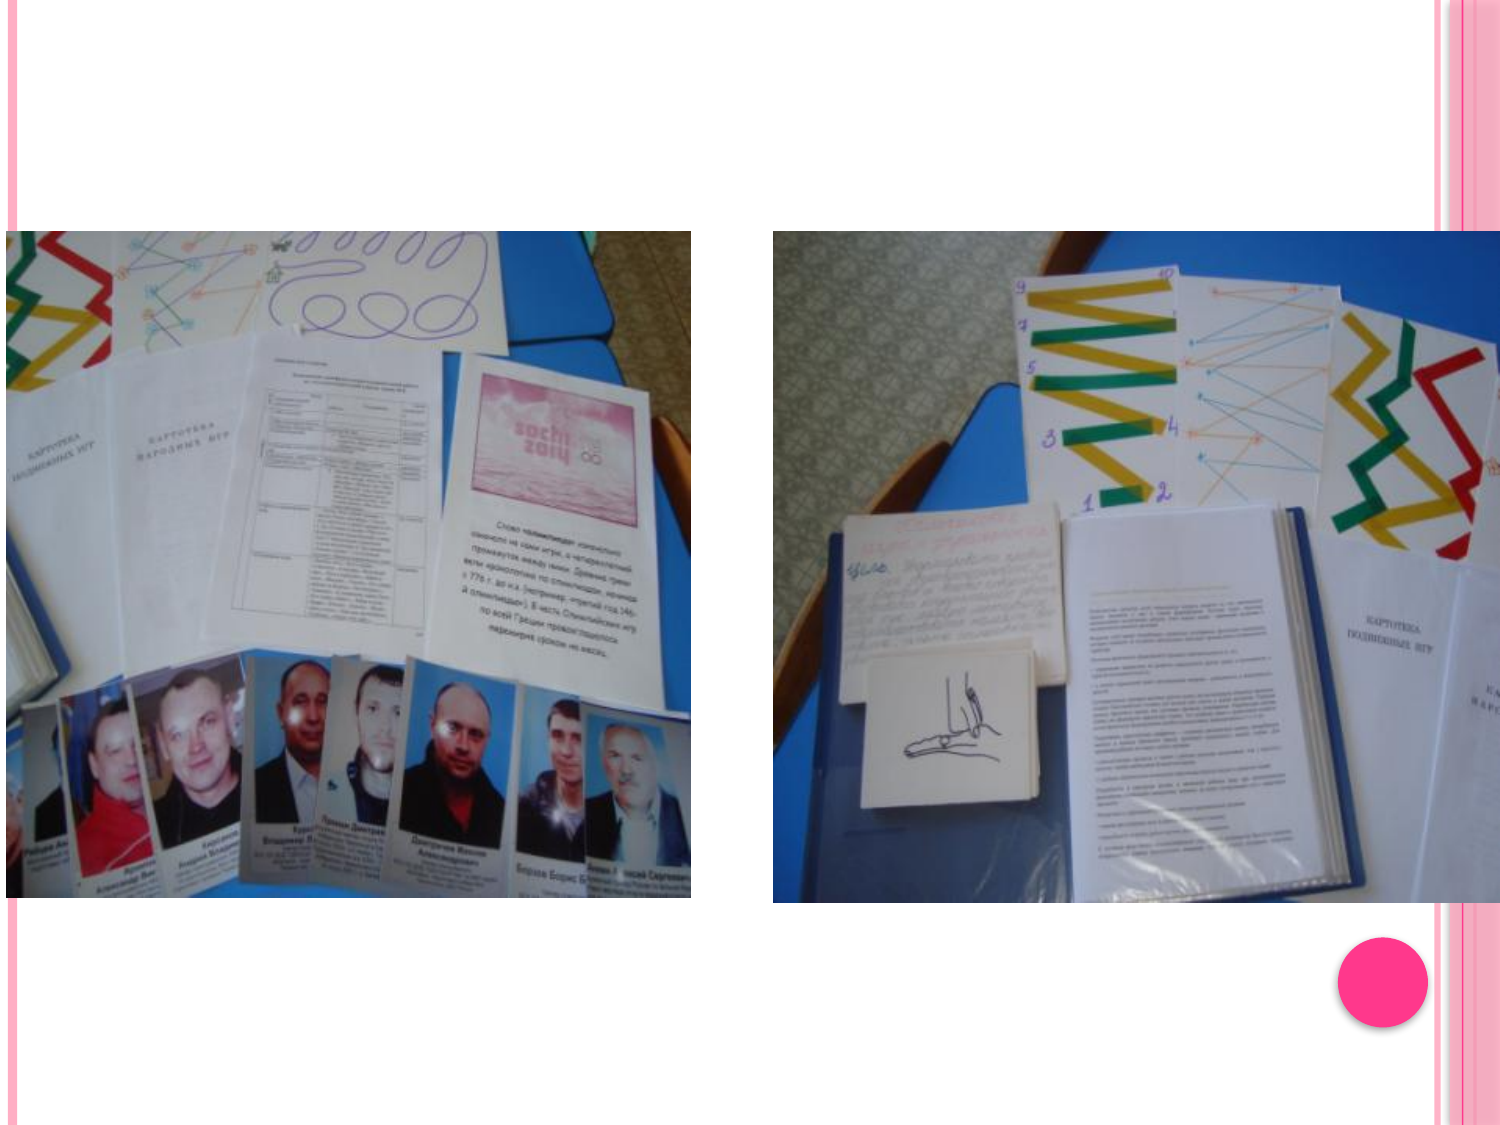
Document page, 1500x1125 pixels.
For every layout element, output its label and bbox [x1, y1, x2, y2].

list [773, 231, 1500, 903]
list [6, 231, 692, 899]
